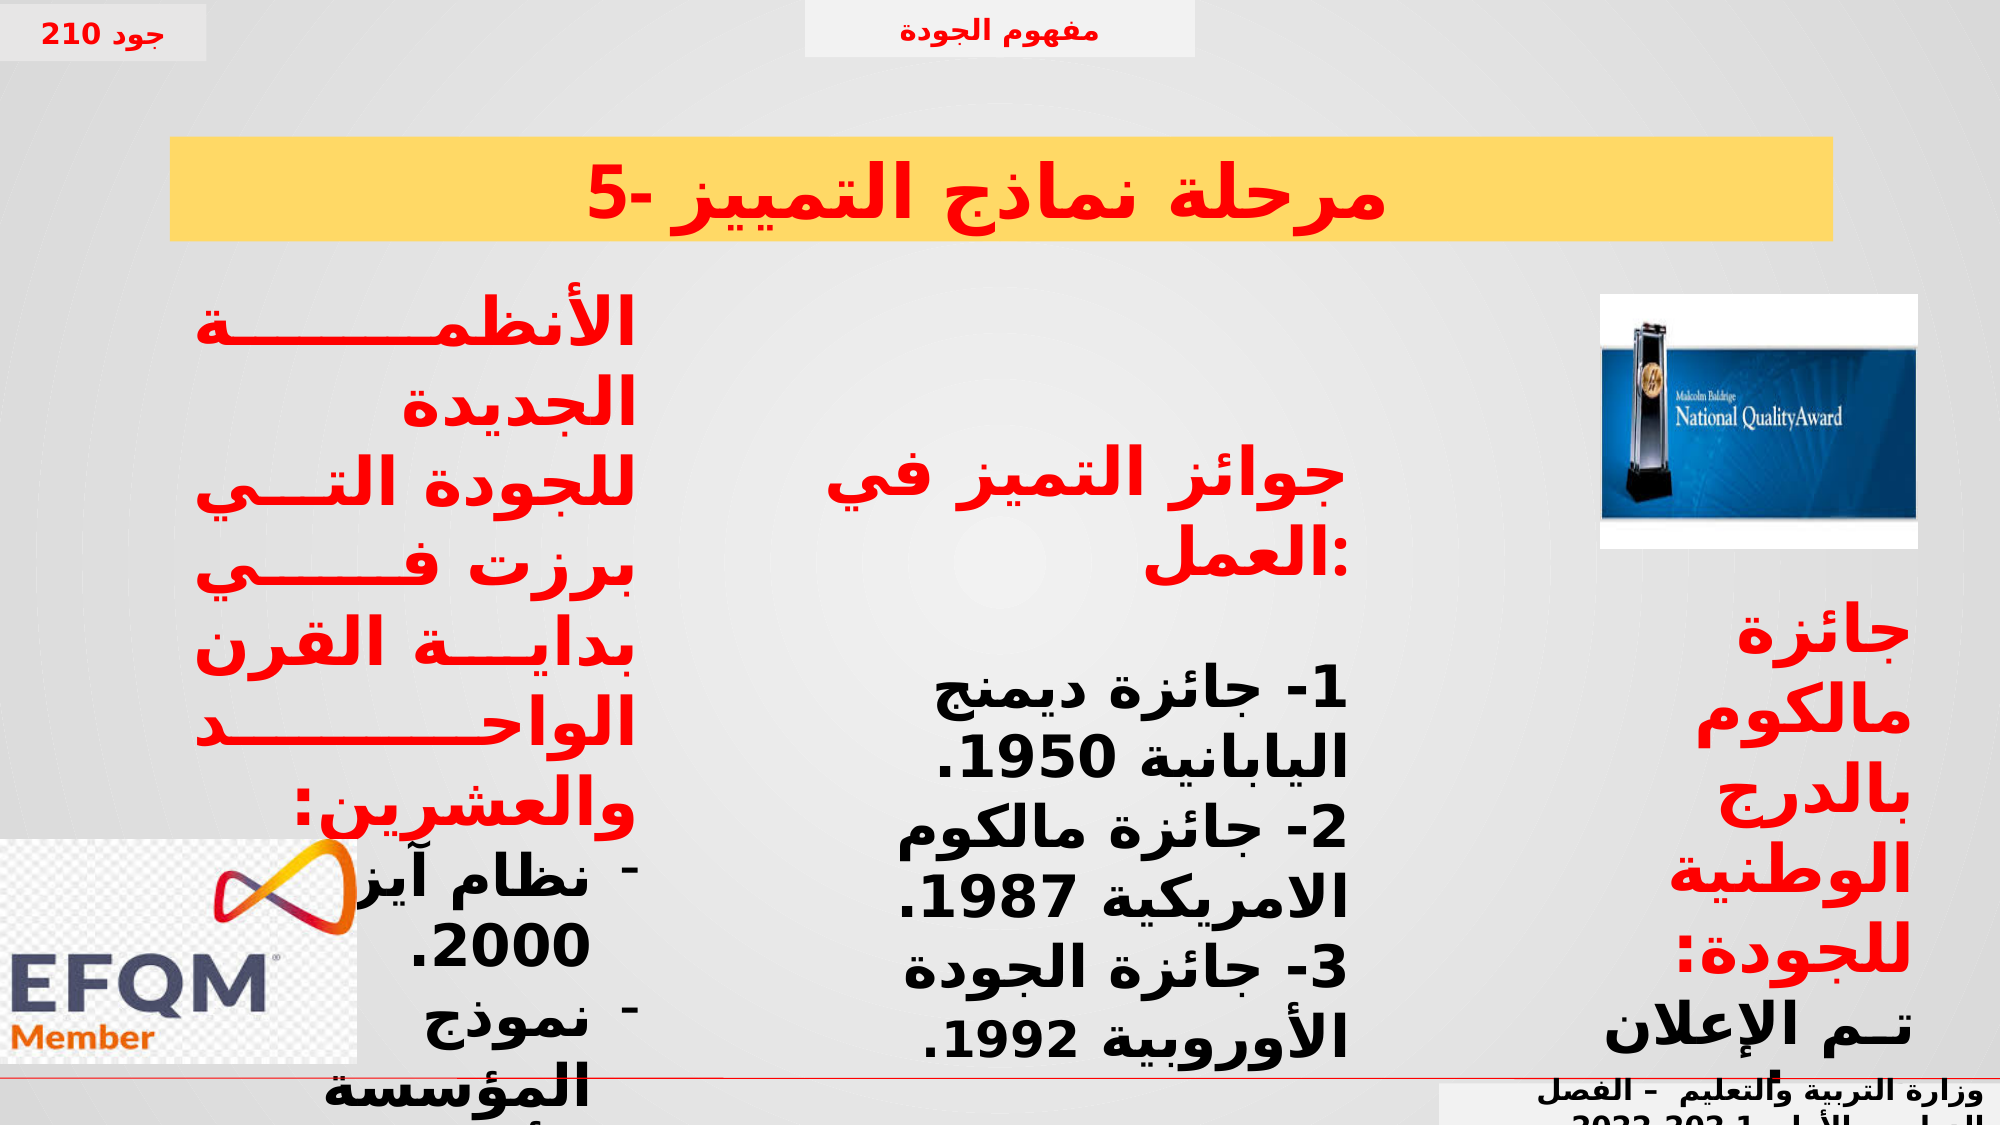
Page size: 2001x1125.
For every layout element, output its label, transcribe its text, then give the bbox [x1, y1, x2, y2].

text_box جوائز التميز في العمل: 1- جائزة ديمنج اليابانية 1950. 2- جائزة مالكوم الامريكية 1987. 3- جائزة الجودة الأوروبية 1992. [693, 421, 1365, 1077]
text_box مفهوم الجودة [804, 0, 1196, 58]
text_box جائزة مالكوم بالدرج الوطنية للجودة: تم الإعلان عنها سنة 1987 في أمريكا. [1588, 578, 1930, 1077]
text_box 5- مرحلة نماذج التمييز [169, 136, 1834, 242]
text_box الأنظمة الجديدة للجودة التي برزت في بداية القرن الواحد والعشرين: نظام آيزو 2000. نموذج المؤسسة الأوروبية لإدارة الجودة ( EFQM) [178, 271, 654, 1077]
picture [1600, 294, 1918, 550]
text_box وزارة التربية والتعليم – الفصل الدراسي الأول 1 202-2022م [1439, 1080, 2000, 1125]
text_box جود 210 [0, 3, 207, 62]
picture [0, 839, 357, 1064]
text_box وزارة التربية والتعليم – 2020م [0, 1079, 1514, 1125]
